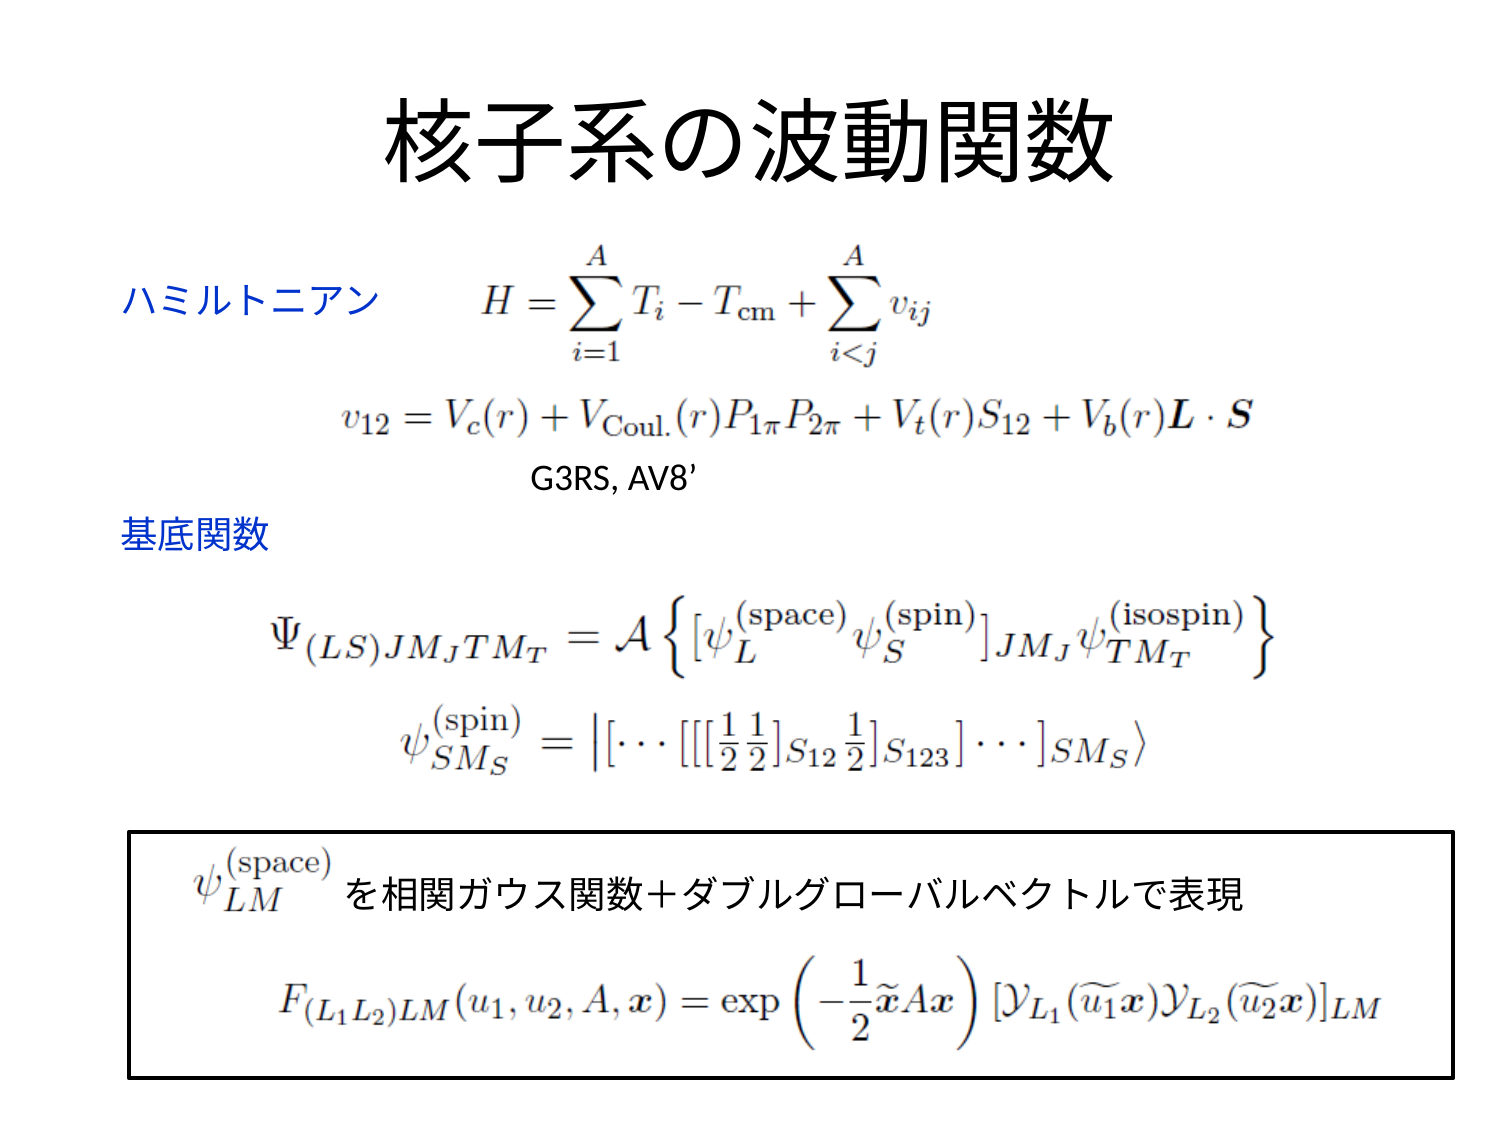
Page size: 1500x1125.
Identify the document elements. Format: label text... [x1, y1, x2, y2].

picture [339, 234, 1258, 449]
text_box G3RS, AV8’ [515, 458, 727, 505]
text_box [127, 830, 1455, 1080]
title 核子系の波動関数 [75, 45, 1425, 233]
picture [273, 948, 1383, 1055]
text_box 基底関数 [105, 503, 305, 564]
picture [398, 691, 1149, 785]
picture [187, 842, 339, 921]
text_box ハミルトニアン [105, 269, 469, 330]
picture [269, 585, 1278, 687]
